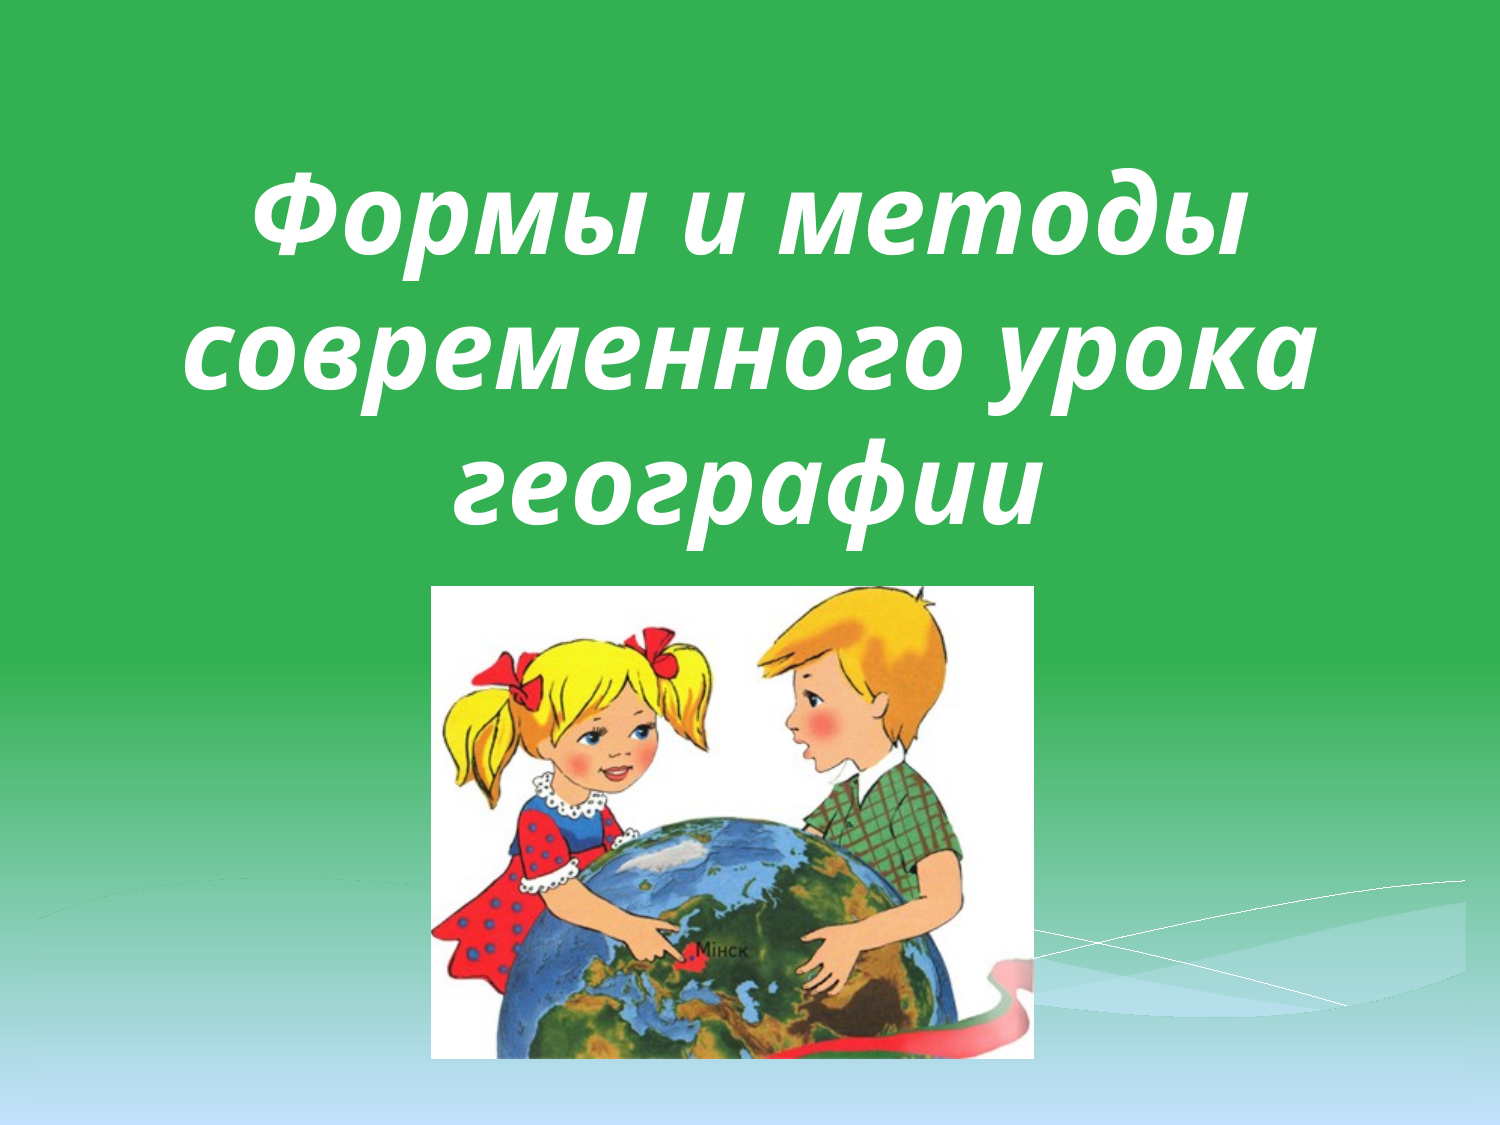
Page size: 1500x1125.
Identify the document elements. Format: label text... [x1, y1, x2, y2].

title Формы и методы современного урока географии [112, 262, 1388, 555]
picture [430, 585, 1034, 1059]
